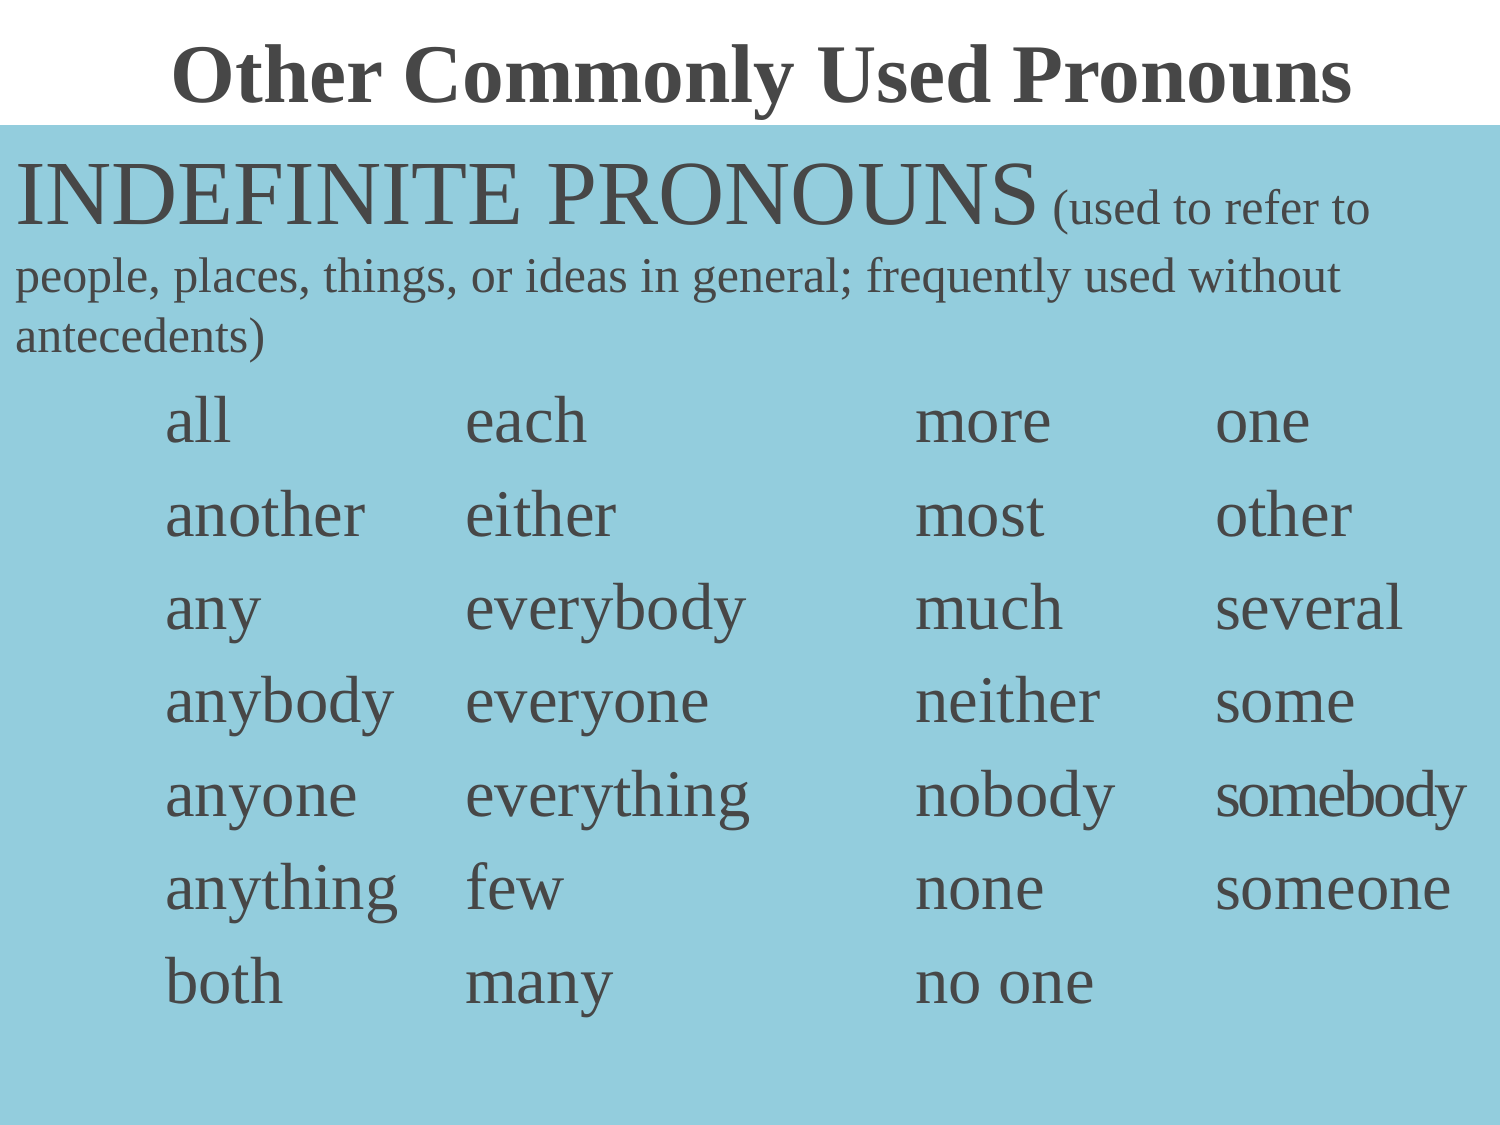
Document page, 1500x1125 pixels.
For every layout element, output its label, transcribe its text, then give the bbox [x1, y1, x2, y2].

list INDEFINITE PRONOUNS (used to refer to people, places, things, or ideas in general; frequently used without antecedents) all each more one another either most other any everybody much several anybody everyone neither some anyone everything nobody somebody anything few none someone both many no one [0, 125, 1500, 1125]
title Other Commonly Used Pronouns [50, 12, 1475, 125]
